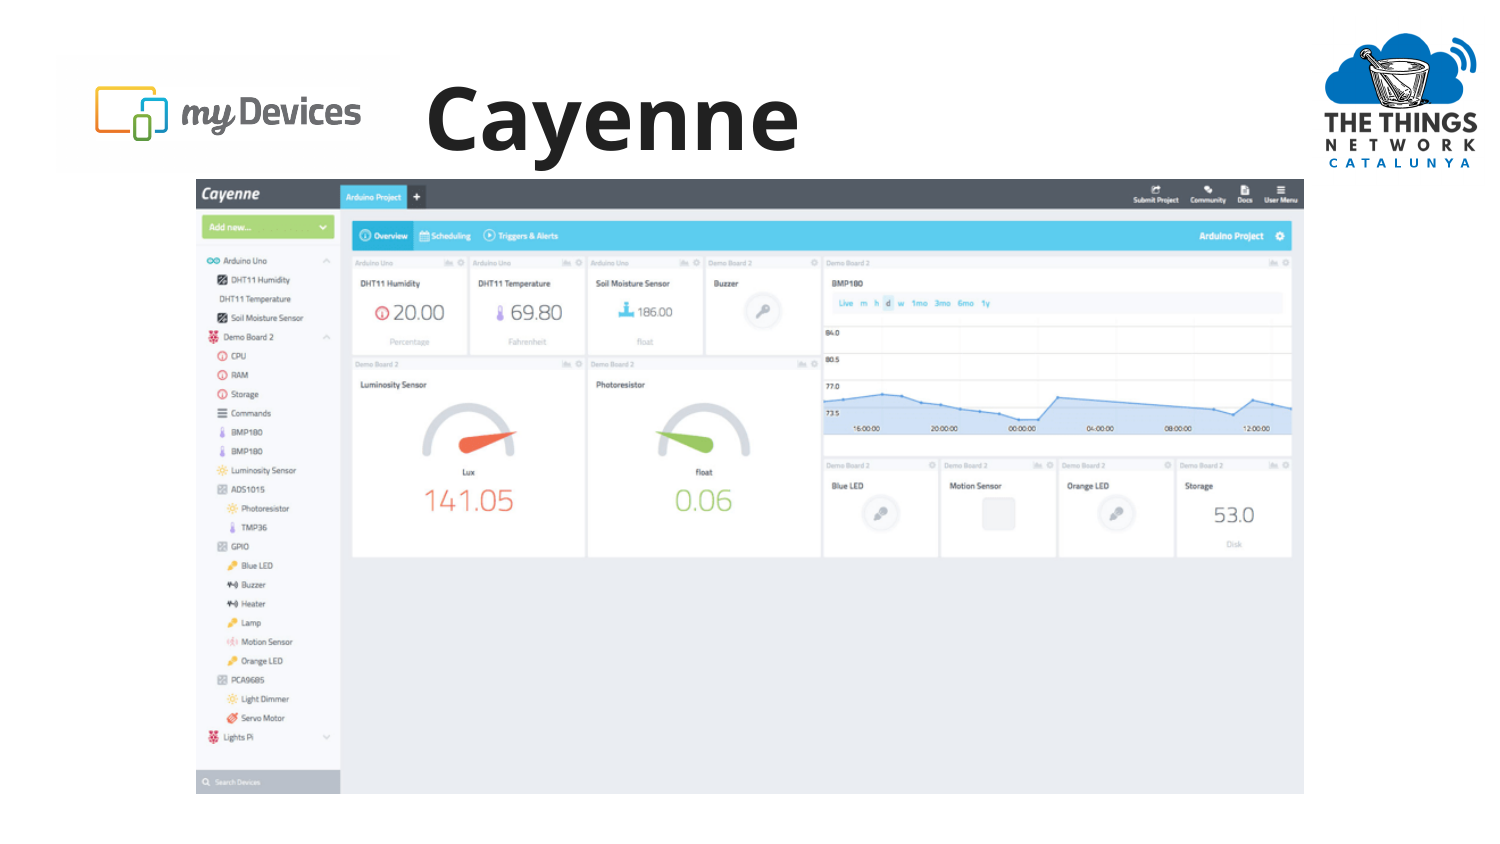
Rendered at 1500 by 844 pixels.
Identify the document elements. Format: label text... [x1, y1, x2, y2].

picture [1312, 16, 1485, 186]
picture [56, 55, 400, 173]
title Cayenne [409, 48, 1449, 180]
picture [196, 179, 1304, 794]
